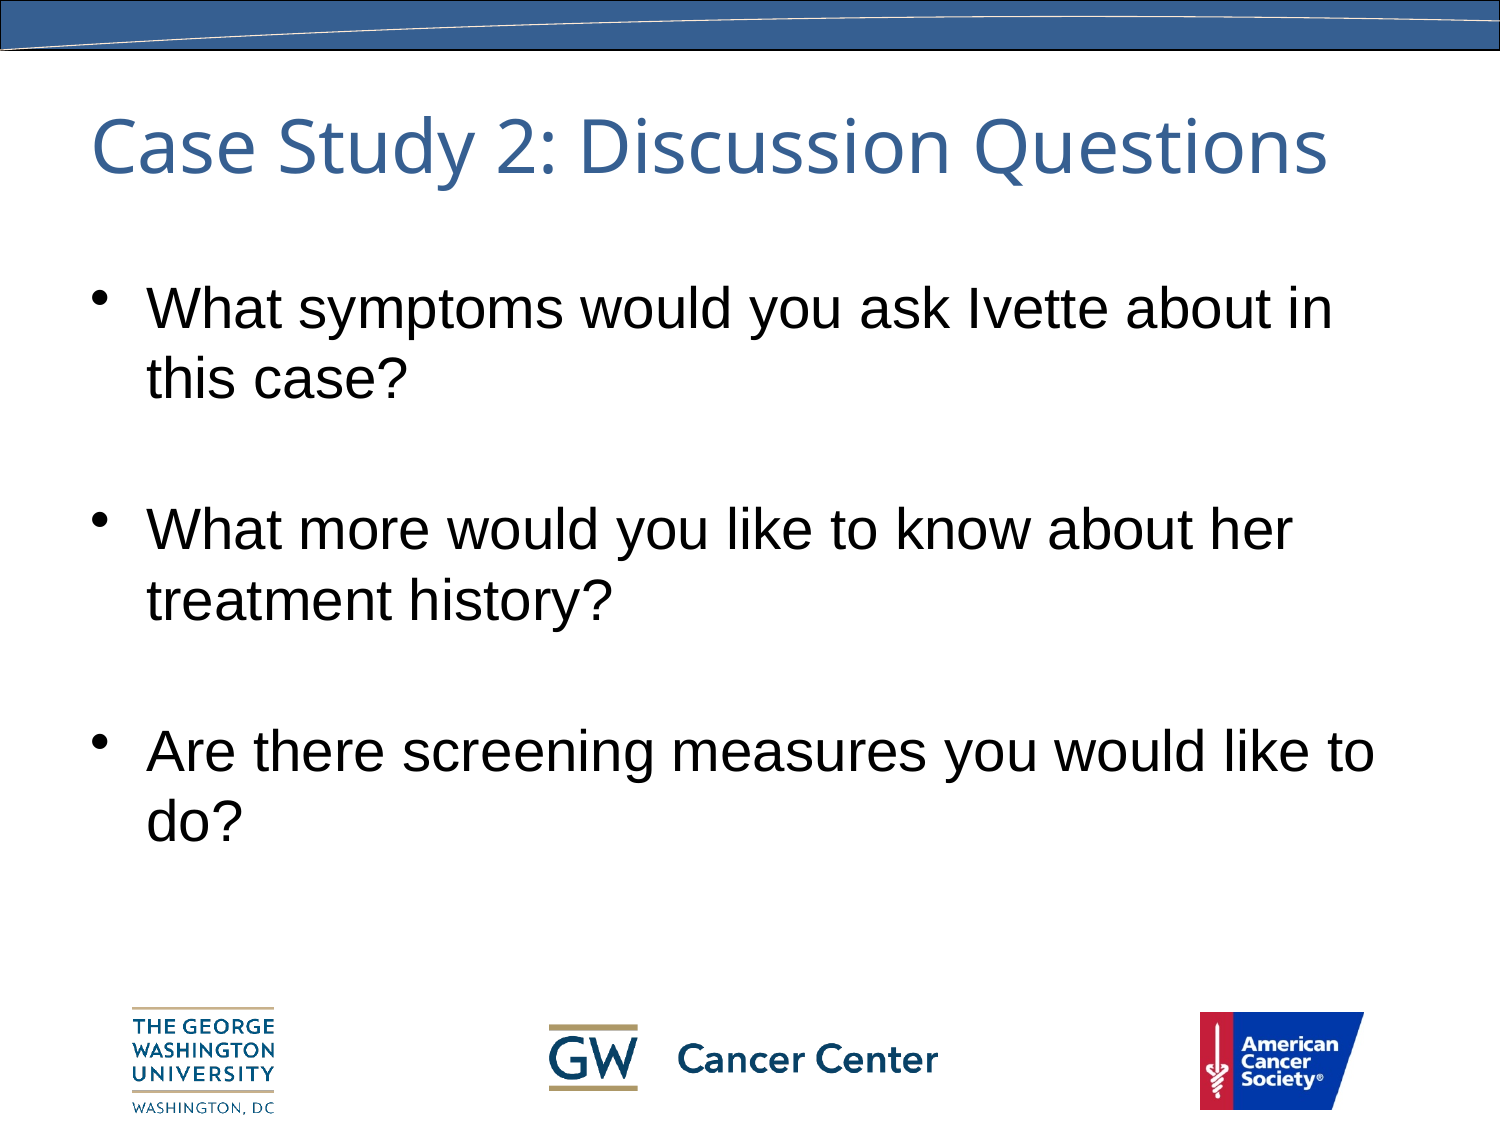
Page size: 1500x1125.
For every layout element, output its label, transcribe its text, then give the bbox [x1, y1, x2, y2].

picture [1200, 1012, 1364, 1110]
picture [549, 1024, 938, 1091]
title Case Study 2: Discussion Questions [75, 50, 1425, 238]
picture [132, 1007, 274, 1115]
list What symptoms would you ask Ivette about in this case? What more would you like to know about her treatment history? Are there screening measures you would like to do? [75, 262, 1425, 1005]
